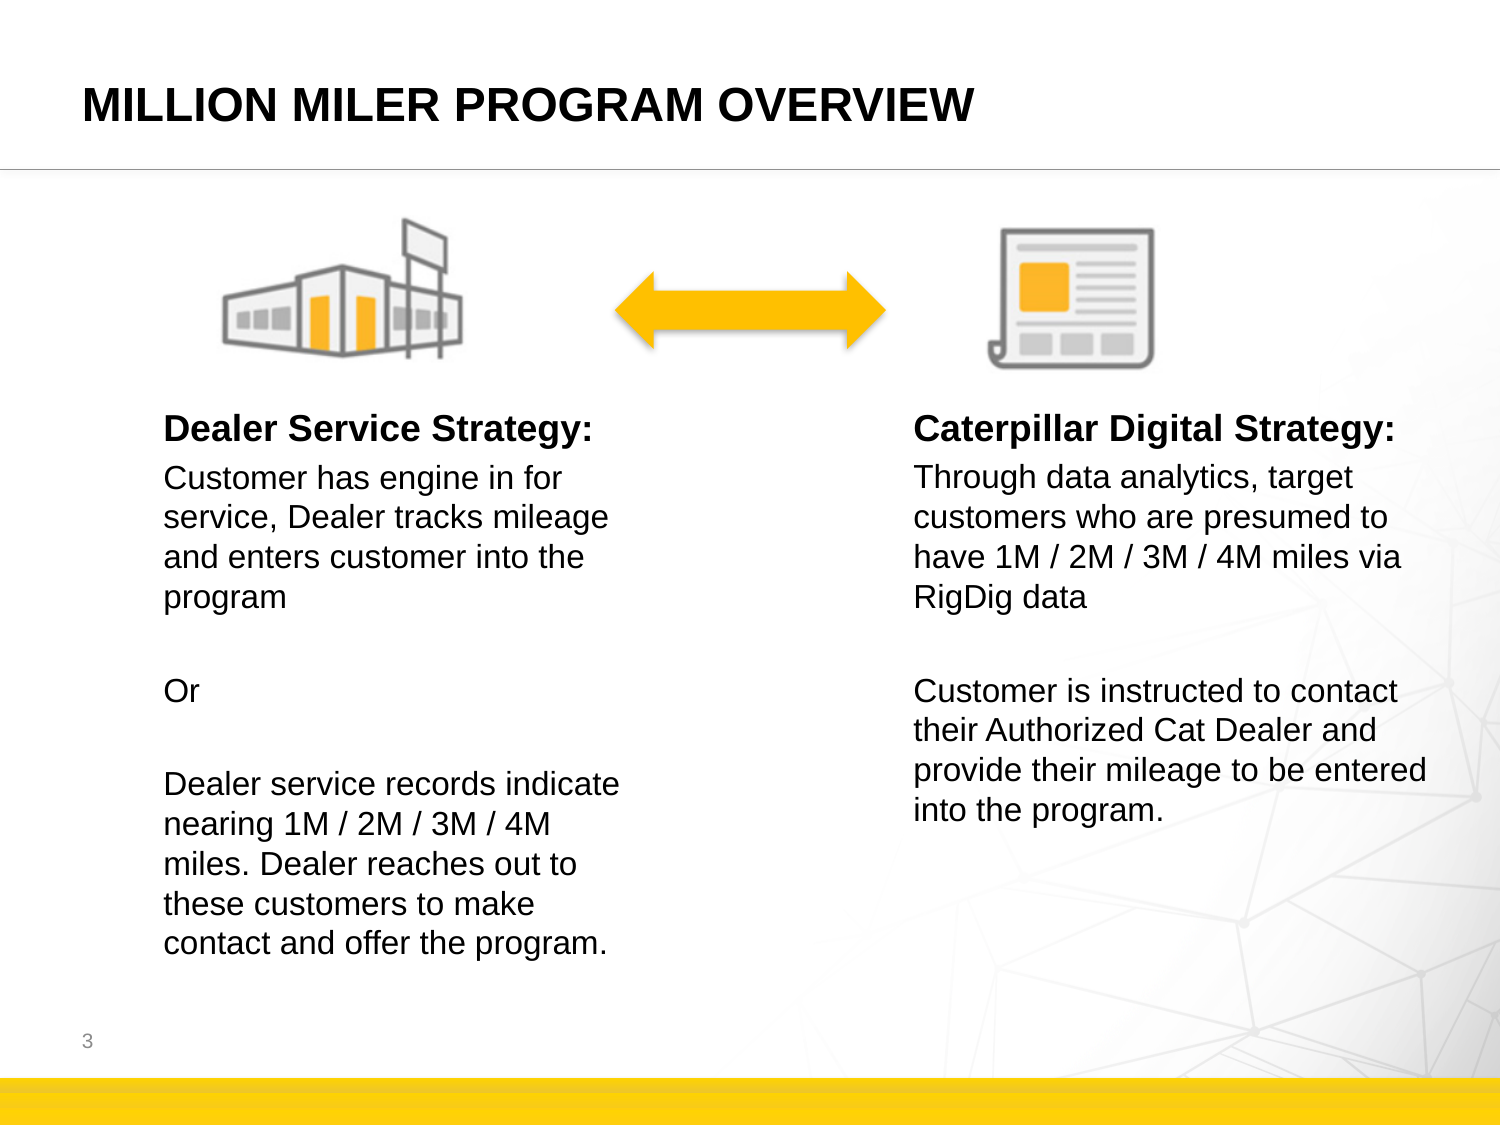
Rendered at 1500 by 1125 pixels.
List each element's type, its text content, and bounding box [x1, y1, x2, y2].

text_box [614, 270, 887, 350]
list Dealer Service Strategy: Customer has engine in for service, Dealer tracks mileage and enters customer into the program Or Dealer service records indicate nearing 1M / 2M / 3M / 4M miles. Dealer reaches out to these customers to make contact and offer the program. [87, 396, 659, 965]
title Million miler Program overview [66, 65, 1435, 139]
picture [517, 175, 1500, 1078]
text_box Caterpillar Digital Strategy: Through data analytics, target customers who are presumed to have 1M / 2M / 3M / 4M miles via RigDig data Customer is instructed to contact their Authorized Cat Dealer and provide their mileage to be entered into the program. [837, 396, 1453, 965]
picture [202, 213, 485, 376]
